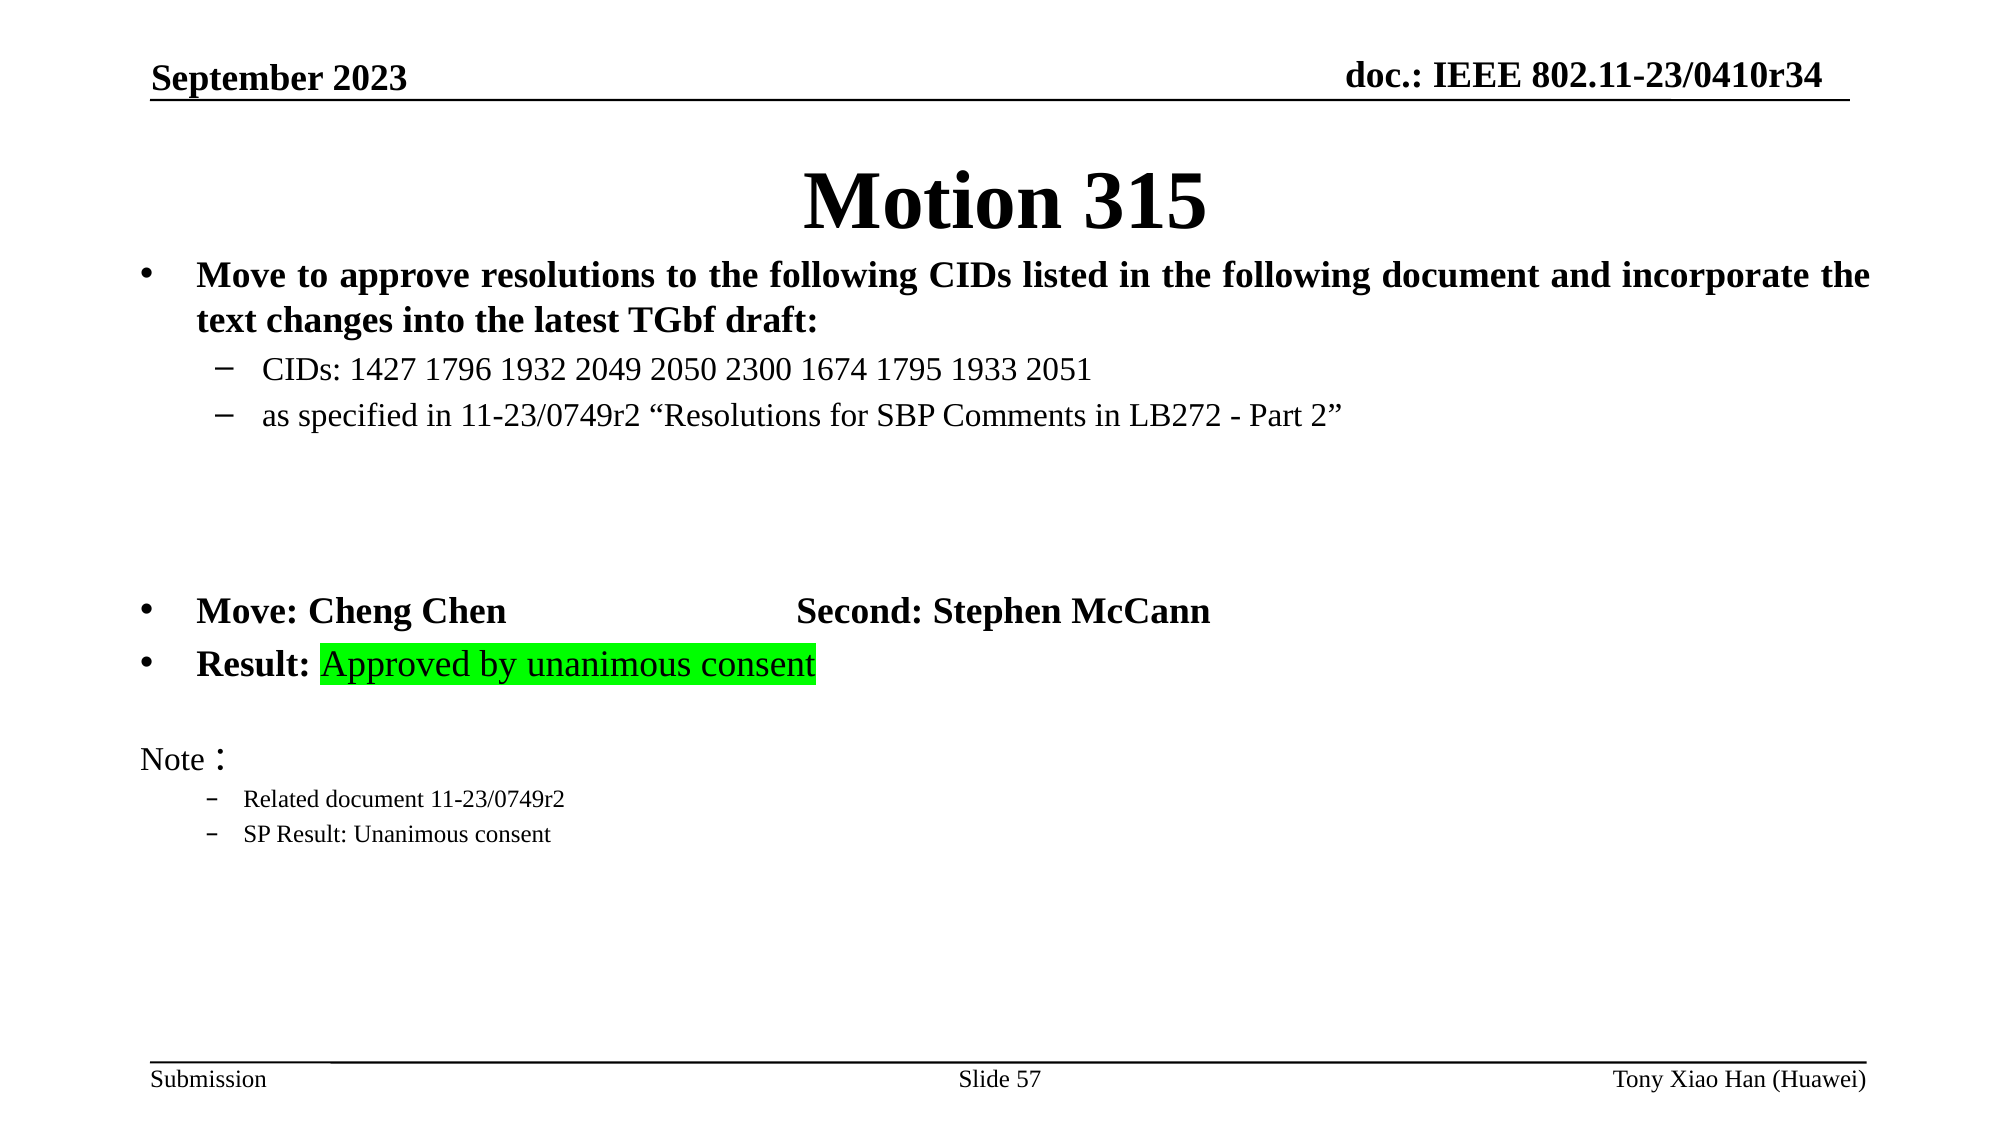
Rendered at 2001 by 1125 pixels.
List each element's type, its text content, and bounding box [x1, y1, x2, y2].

text_box Motion 315 [368, 137, 1644, 212]
text_box Move to approve resolutions to the following CIDs listed in the following document and incorporate the text changes into the latest TGbf draft: CIDs: 1427 1796 1932 2049 2050 2300 1674 1795 1933 2051 as specified in 11-23/0749r2 “Resolutions for SBP Comments in LB272 - Part 2” Move: Cheng Chen Second: Stephen McCann Result: Approved by unanimous consent Note： Related document 11-23/0749r2 SP Result: Unanimous consent [125, 212, 1888, 900]
